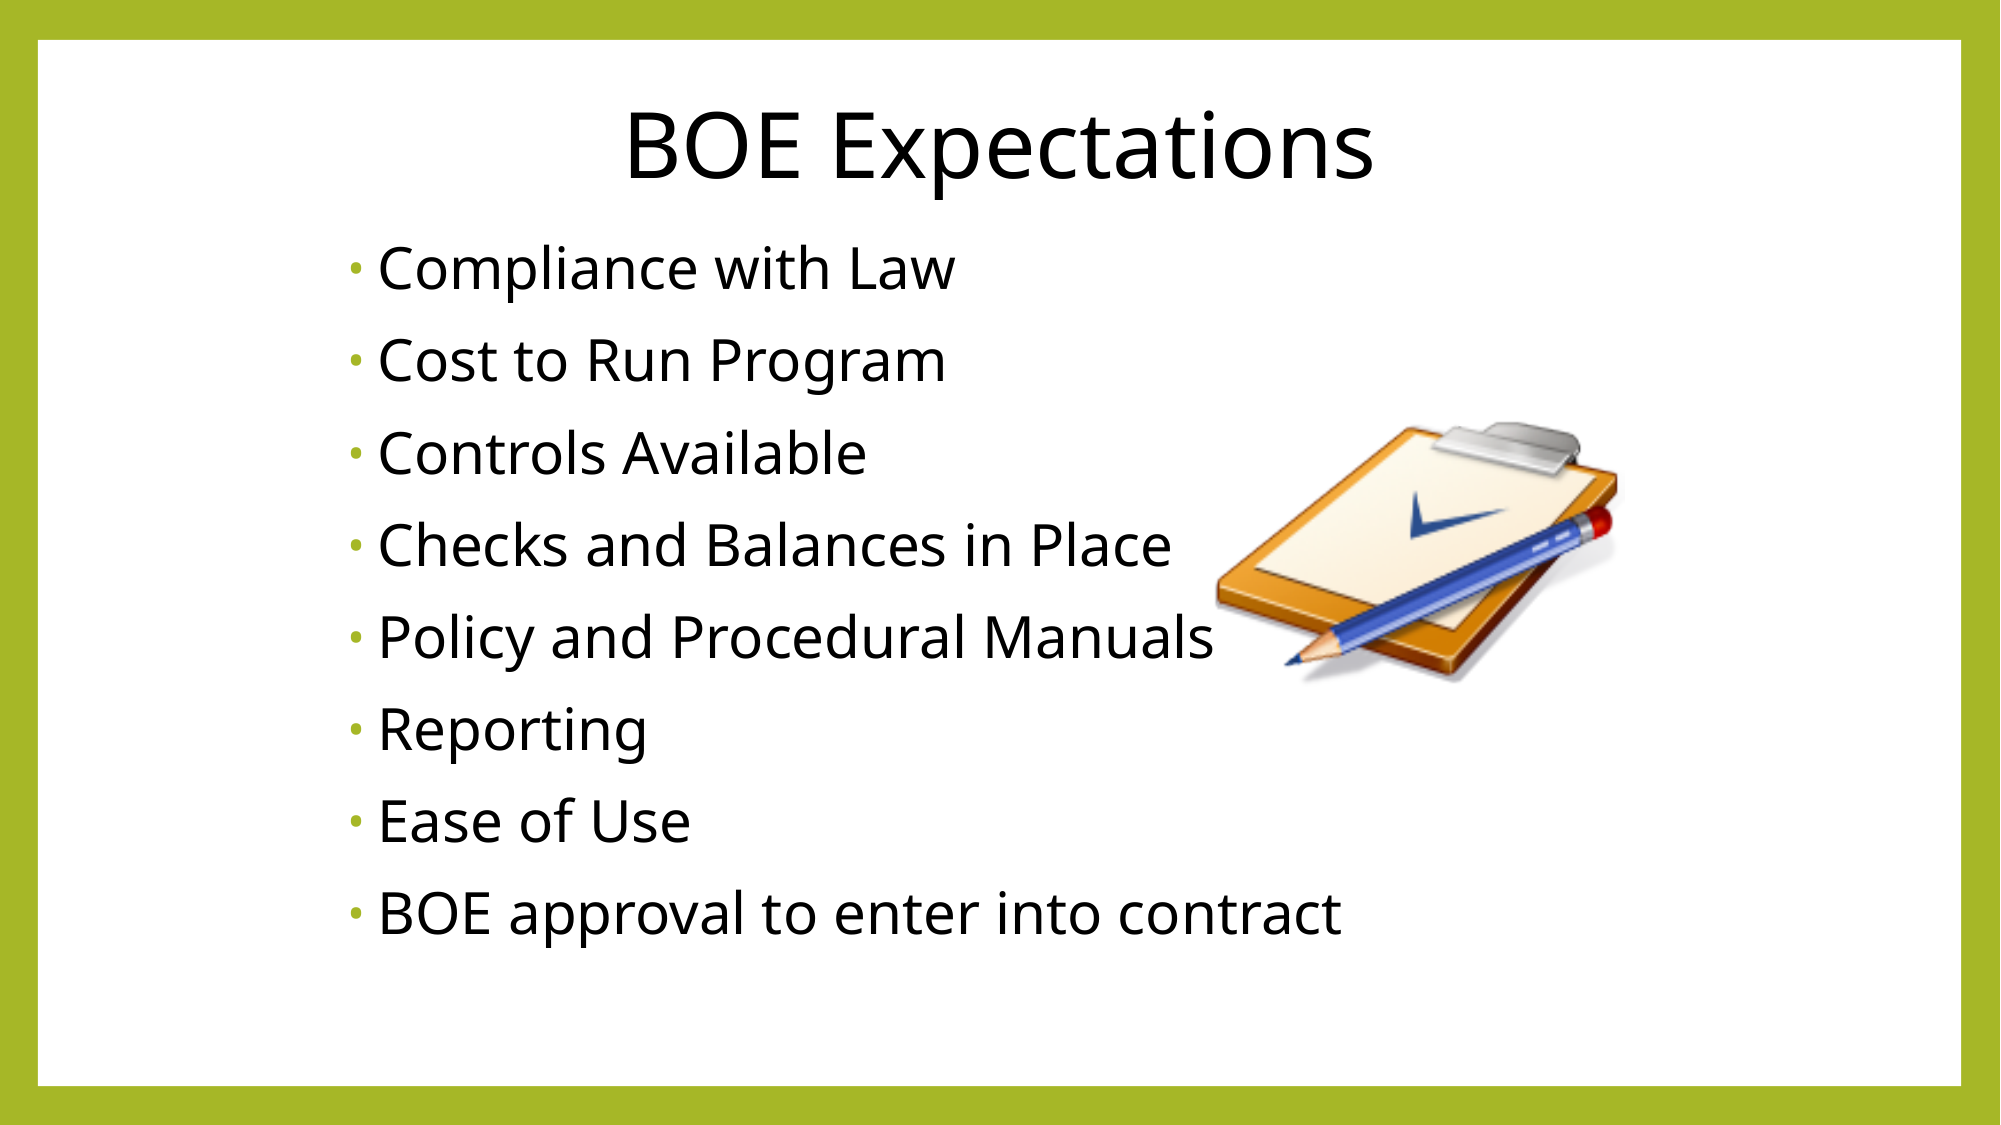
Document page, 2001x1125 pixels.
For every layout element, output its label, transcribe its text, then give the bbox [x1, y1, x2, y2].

title BOE Expectations [189, 38, 1810, 261]
picture [1211, 288, 1625, 751]
list Compliance with Law Cost to Run Program Controls Available Checks and Balances in Place Policy and Procedural Manuals Reporting Ease of Use BOE approval to enter into contract [324, 232, 1675, 975]
